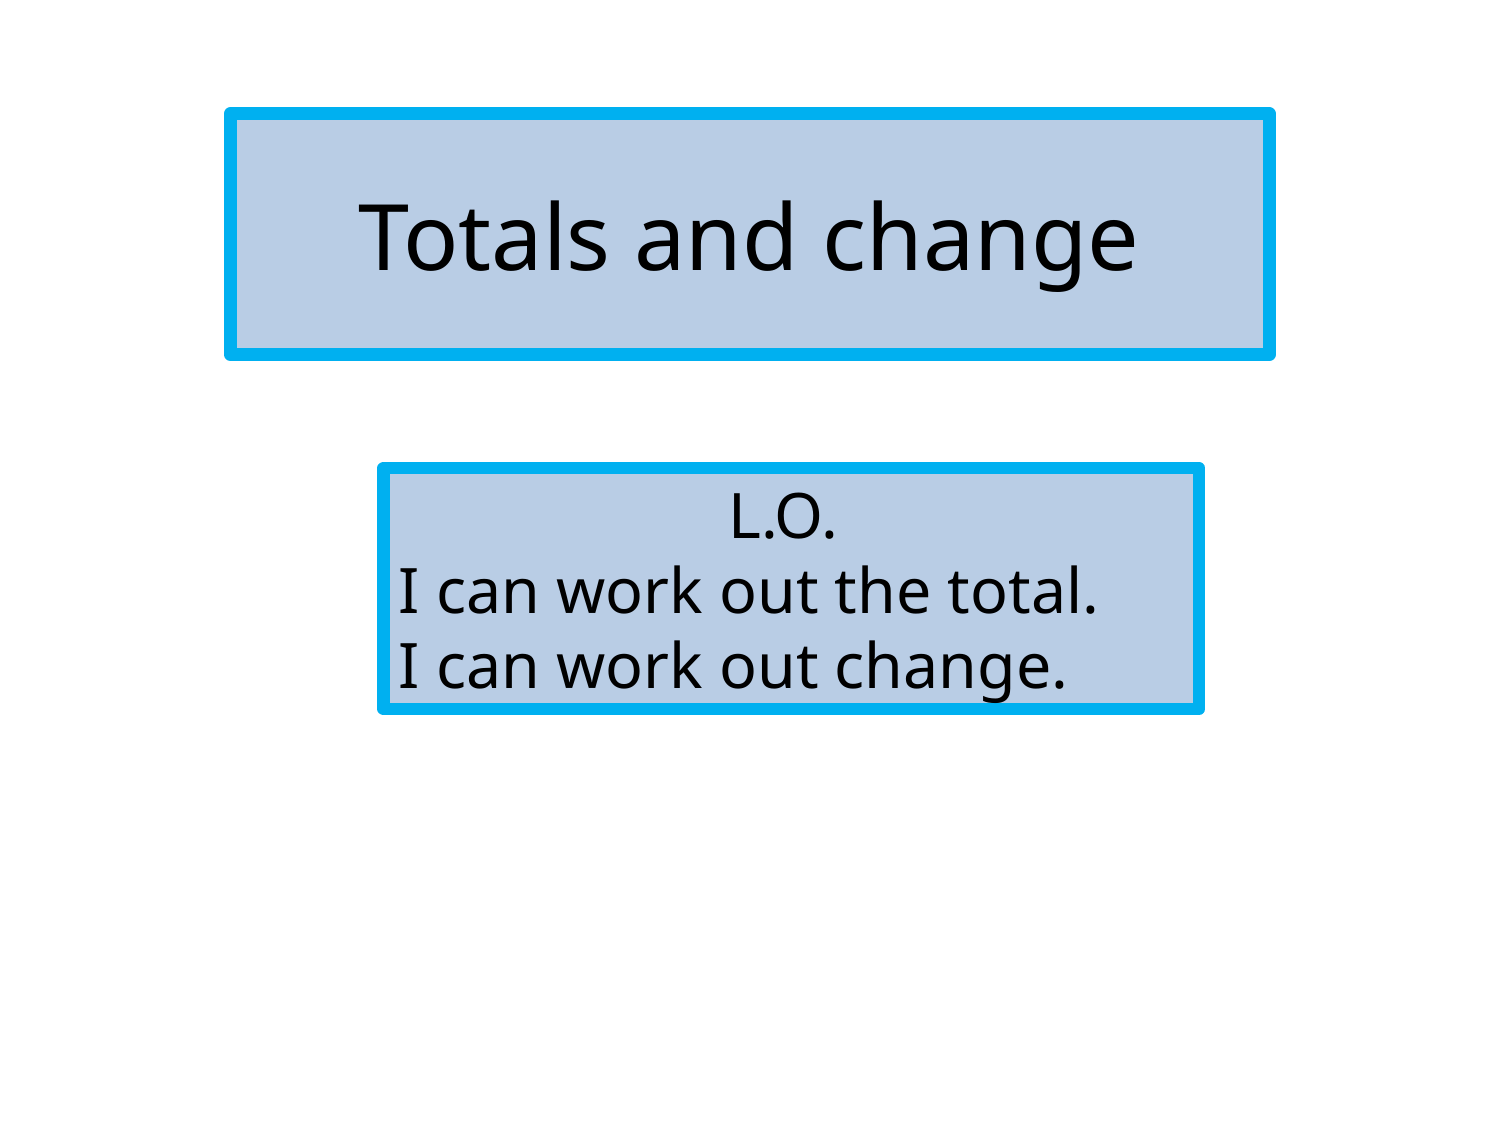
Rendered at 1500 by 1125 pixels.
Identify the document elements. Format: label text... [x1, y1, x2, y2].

title Totals and change [230, 113, 1270, 355]
text_box L.O. I can work out the total. I can work out change. [383, 468, 1199, 710]
